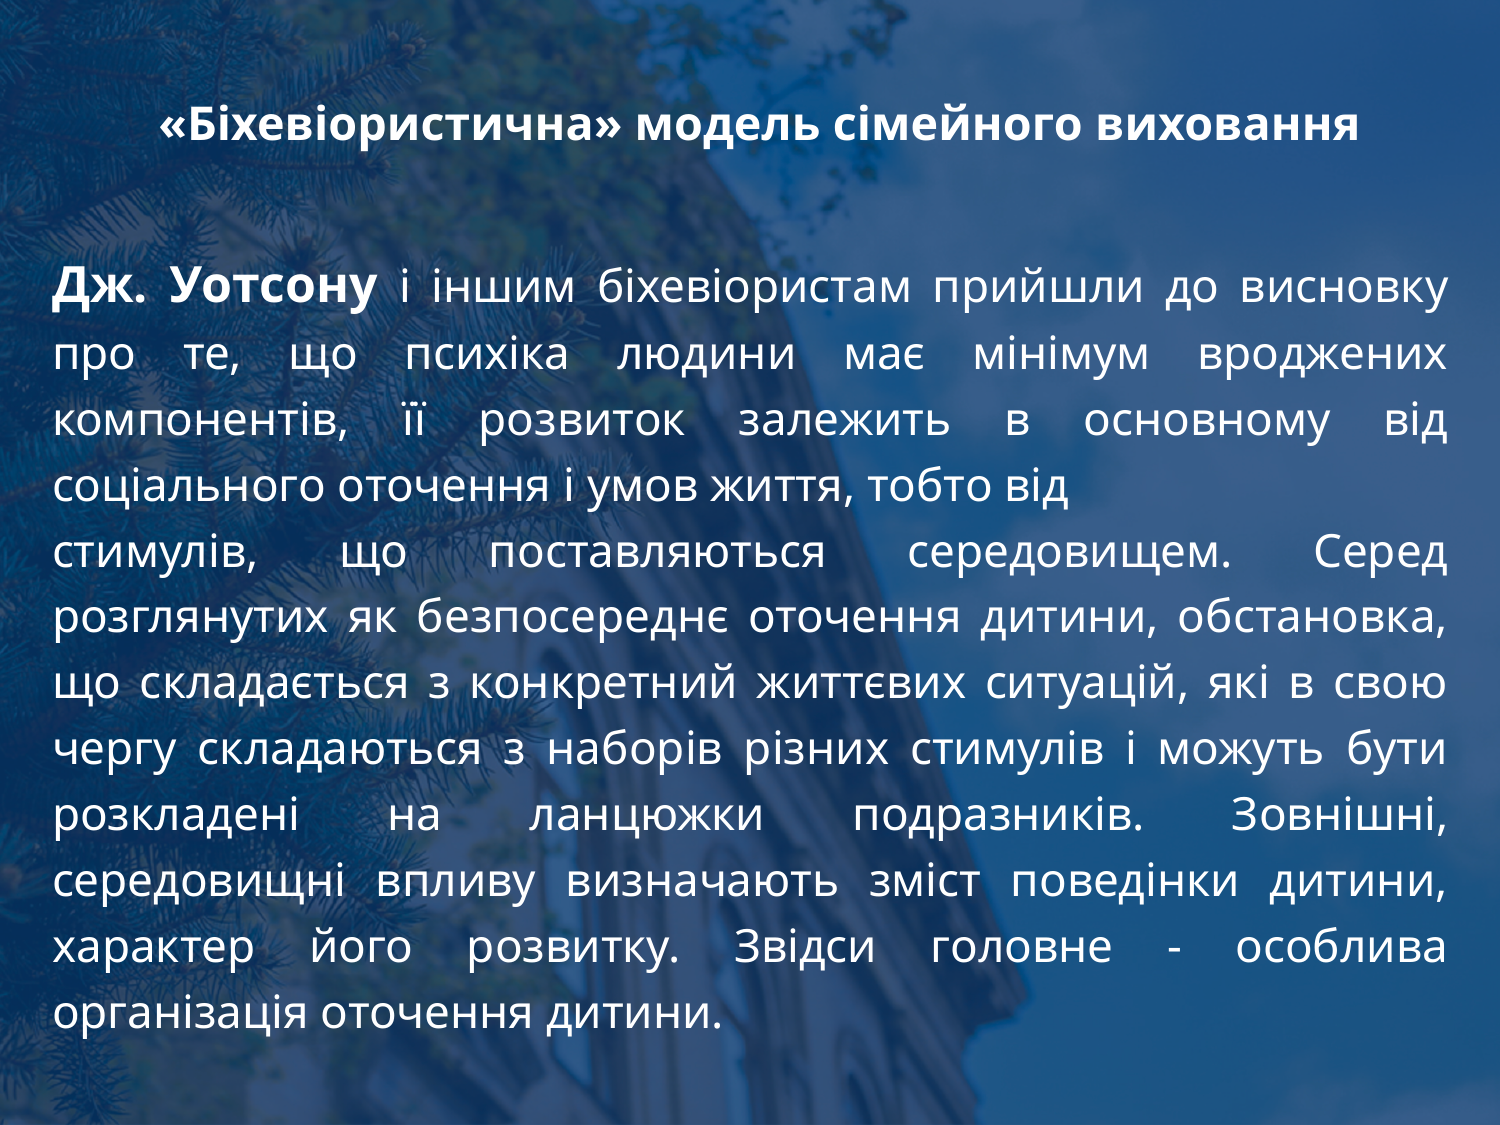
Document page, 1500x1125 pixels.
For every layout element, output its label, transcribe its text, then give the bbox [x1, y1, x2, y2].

title «Біхевіористична» модель сімейного виховання [107, 22, 1401, 233]
list Дж. Уотсону і іншим біхевіористам прийшли до висновку про те, що психіка людини має мінімум вроджених компонентів, її розвиток залежить в основному від соціального оточення і умов життя, тобто від стимулів, що поставляються середовищем. Серед розглянутих як безпосереднє оточення дитини, обстановка, що складається з конкретний життєвих ситуацій, які в свою чергу складаються з наборів різних стимулів і можуть бути розкладені на ланцюжки подразників. Зовнішні, середовищні впливу визначають зміст поведінки дитини, характер його розвитку. Звідси головне - особлива організація оточення дитини. [37, 233, 1465, 1103]
text_box [103, 345, 1397, 892]
picture [0, 0, 1500, 1125]
